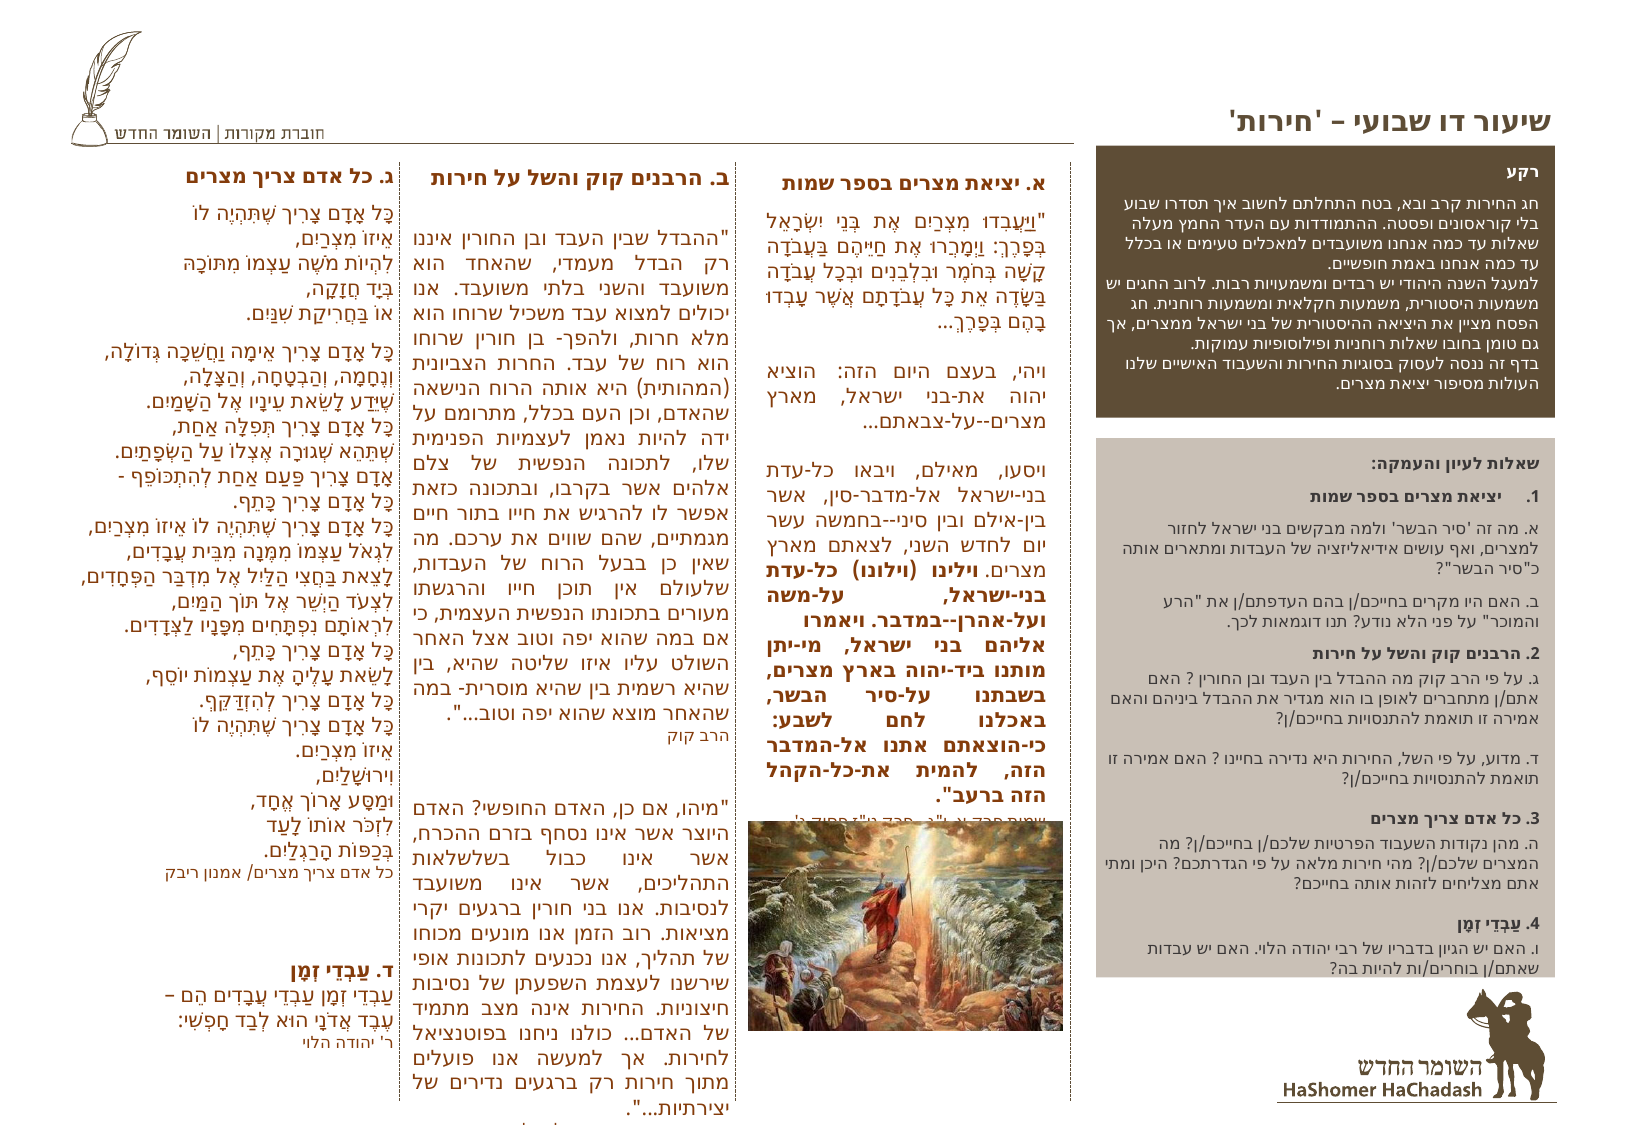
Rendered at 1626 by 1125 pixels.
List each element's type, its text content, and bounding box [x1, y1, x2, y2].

text_box א. יציאת מצרים בספר שמות "וַיַּעֲבִדוּ מִצְרַיִם אֶת בְּנֵי יִשְׂרָאֵל בְּפָרֶךְ: וַיְמָרֲרוּ אֶת חַיֵּיהֶם בַּעֲבֹדָה קָשָׁה בְּחֹמֶר וּבִלְבֵנִים וּבְכָל עֲבֹדָה בַּשָּׂדֶה אֵת כָּל עֲבֹדָתָם אֲשֶׁר עָבְדוּ בָהֶם בְּפָרֶךְ... ויהי, בעצם היום הזה: הוציא יהוה את-בני ישראל, מארץ מצרים--על-צבאתם... ויסעו, מאילם, ויבאו כל-עדת בני-ישראל אל-מדבר-סין, אשר בין-אילם ובין סיני--בחמשה עשר יום לחדש השני, לצאתם מארץ מצרים. וילינו (וילונו) כל-עדת בני-ישראל, על-משה ועל-אהרן--במדבר. ויאמרו אליהם בני ישראל, מי-יתן מותנו ביד-יהוה בארץ מצרים, בשבתנו על-סיר הבשר, באכלנו לחם לשבע: כי-הוצאתם אתנו אל-המדבר הזה, להמית את-כל-הקהל הזה ברעב". שמות פרק א, י"ג- פרק ט"ז פסוק ג' [751, 162, 1062, 821]
text_box ב. הרבנים קוק והשל על חירות "ההבדל שבין העבד ובן החורין איננו רק הבדל מעמדי, שהאחד הוא משועבד והשני בלתי משועבד. אנו יכולים למצוא עבד משכיל שרוחו הוא מלא חרות, ולהפך- בן חורין שרוחו הוא רוח של עבד. החרות הצביונית (המהותית) היא אותה הרוח הנישאה שהאדם, וכן העם בכלל, מתרומם על ידה להיות נאמן לעצמיות הפנימית שלו, לתכונה הנפשית של צלם אלהים אשר בקרבו, ובתכונה כזאת אפשר לו להרגיש את חייו בתור חיים מגמתיים, שהם שווים את ערכם. מה שאין כן בבעל הרוח של העבדות, שלעולם אין תוכן חייו והרגשתו מעורים בתכונתו הנפשית העצמית, כי אם במה שהוא יפה וטוב אצל האחר השולט עליו איזו שליטה שהיא, בין שהיא רשמית בין שהיא מוסרית- במה שהאחר מוצא שהוא יפה וטוב...". הרב קוק "מיהו, אם כן, האדם החופשי? האדם היוצר אשר אינו נסחף בזרם ההכרח, אשר אינו כבול בשלשלאות התהליכים, אשר אינו משועבד לנסיבות. אנו בני חורין ברגעים יקרי מציאות. רוב הזמן אנו מונעים מכוחו של תהליך, אנו נכנעים לתכונות אופי שירשנו לעצמת השפעתן של נסיבות חיצוניות. החירות אינה מצב מתמיד של האדם... כולנו ניחנו בפוטנציאל לחירות. אך למעשה אנו פועלים מתוך חירות רק ברגעים נדירים של יצירתיות...". הרב אברהם יהושע השל, אלוהים מבקש את האדם [404, 161, 738, 1125]
picture [748, 821, 1063, 1031]
text_box רקע חג החירות קרב ובא, בטח התחלתם לחשוב איך תסדרו שבוע בלי קוראסונים ופסטה. ההתמודדות עם העדר החמץ מעלה שאלות עד כמה אנחנו משועבדים למאכלים טעימים או בכלל עד כמה אנחנו באמת חופשיים. למעגל השנה היהודי יש רבדים ומשמעויות רבות. לרוב החגים יש משמעות היסטורית, משמעות חקלאית ומשמעות רוחנית. חג הפסח מציין את היציאה ההיסטורית של בני ישראל ממצרים, אך גם טומן בחובו שאלות רוחניות ופילוסופיות עמוקות. בדף זה ננסה לעסוק בסוגיות החירות והשעבוד האישיים שלנו העולות מסיפור יציאת מצרים. [1095, 145, 1556, 419]
text_box [739, 161, 1074, 1125]
text_box שאלות לעיון והעמקה: יציאת מצרים בספר שמות א. מה זה 'סיר הבשר' ולמה מבקשים בני ישראל לחזור למצרים, ואף עושים אידיאליזציה של העבדות ומתארים אותה כ"סיר הבשר"? ב. האם היו מקרים בחייכם/ן בהם העדפתם/ן את "הרע והמוכר" על פני הלא נודע? תנו דוגמאות לכך. 2. הרבנים קוק והשל על חירות ג. על פי הרב קוק מה ההבדל בין העבד ובן החורין ? האם אתם/ן מתחברים לאופן בו הוא מגדיר את ההבדל ביניהם והאם אמירה זו תואמת להתנסויות בחייכם/ן? ד. מדוע, על פי השל, החירות היא נדירה בחיינו ? האם אמירה זו תואמת להתנסויות בחייכם/ן? 3. כל אדם צריך מצרים ה. מהן נקודות השעבוד הפרטיות שלכם/ן בחייכם/ן? מה המצרים שלכם/ן? מהי חירות מלאה על פי הגדרתכם? היכן ומתי אתם מצליחים לזהות אותה בחייכם? 4. עַבְדֵי זְמָן ו. האם יש הגיון בדבריו של רבי יהודה הלוי. האם יש עבדות שאתם/ן בוחרים/ות להיות בה? [1095, 437, 1556, 979]
text_box ג. כל אדם צריך מצרים כָּל אָדָם צָרִיך שֶׁתִּהְיֶה לוֹ אֵיזוֹ מִצְרַיִם, לִהְיוֹת מֹשֶׁה עַצְמוֹ מִתּוֹכָהּ בְּיָד חֲזָקָה, אוֹ בַּחֲרִיקַת שִׁנַּיִם. כָּל אָדָם צָרִיך אֵימָה וַחֲשֵׁכָה גְּדוֹלָה, וְנֶחָמָה, וְהַבְטָחָה, וְהַצָּלָה, שֶׁיֵּדַע לָשֵׂאת עֵינָיו אֶל הַשָּׁמַיִם. כָּל אָדָם צָרִיך תְּפִלָּה אַחַת, שְׁתֵּהֵא שְׁגוּרָה אֶצְלוֹ עַל הַשְּׂפָתַיִם. אָדָם צָרִיך פַּעַם אַחַת לְהִתְכּוֹפֵף - כָּל אָדָם צָרִיך כָּתֵף. כָּל אָדָם צָרִיך שֶׁתִּהְיֶה לוֹ אֵיזוֹ מִצְרַיִם, לִגְאֹל עַצְּמוֹ מִמֶּנָה מִבֵּית עֲבָדִים, לָצֵאת בַּחֲצִי הַלַּיִל אֶל מִדְבַּר הַפְּחָדִים, לִצְעֹד הַיְשֵׁר אֶל תּוֹך הַמַּיִם, לִרְאוֹתָם נִפְתָּחִים מִפָּנָיו לַצְּדָדִים. כָּל אָדָם צָרִיך כָּתֵף, לָשֵׂאת עָלֶיהָ אֶת עַצְמוֹת יוֹסֵף, כָּל אָדָם צָרִיך לְהִזְדַּקֵּףְ. כָּל אָדָם צָרִיך שֶׁתִּהְיֶה לוֹ אֵיזוֹ מִצְרַיִם. וִירוּשָׁלַיִם, וּמַסָּע אָרוֹך אֱחָד, לִזְכֹּר אוֹתוֹ לָעַד בְּכַפּוֹת הָרַגְלַיִם. כל אדם צריך מצרים/ אמנון ריבק ד. עַבְדֵי זְמָן עַבְדֵי זְמָן עַבְדֵי עֲבָדִים הֵם – עֶבֶד אֲדֹנָי הוּא לְבַד חָפְשִׁי: ר' יהודה הלוי [68, 161, 403, 1103]
title שיעור דו שבועי – 'חירות' [334, 99, 1566, 142]
